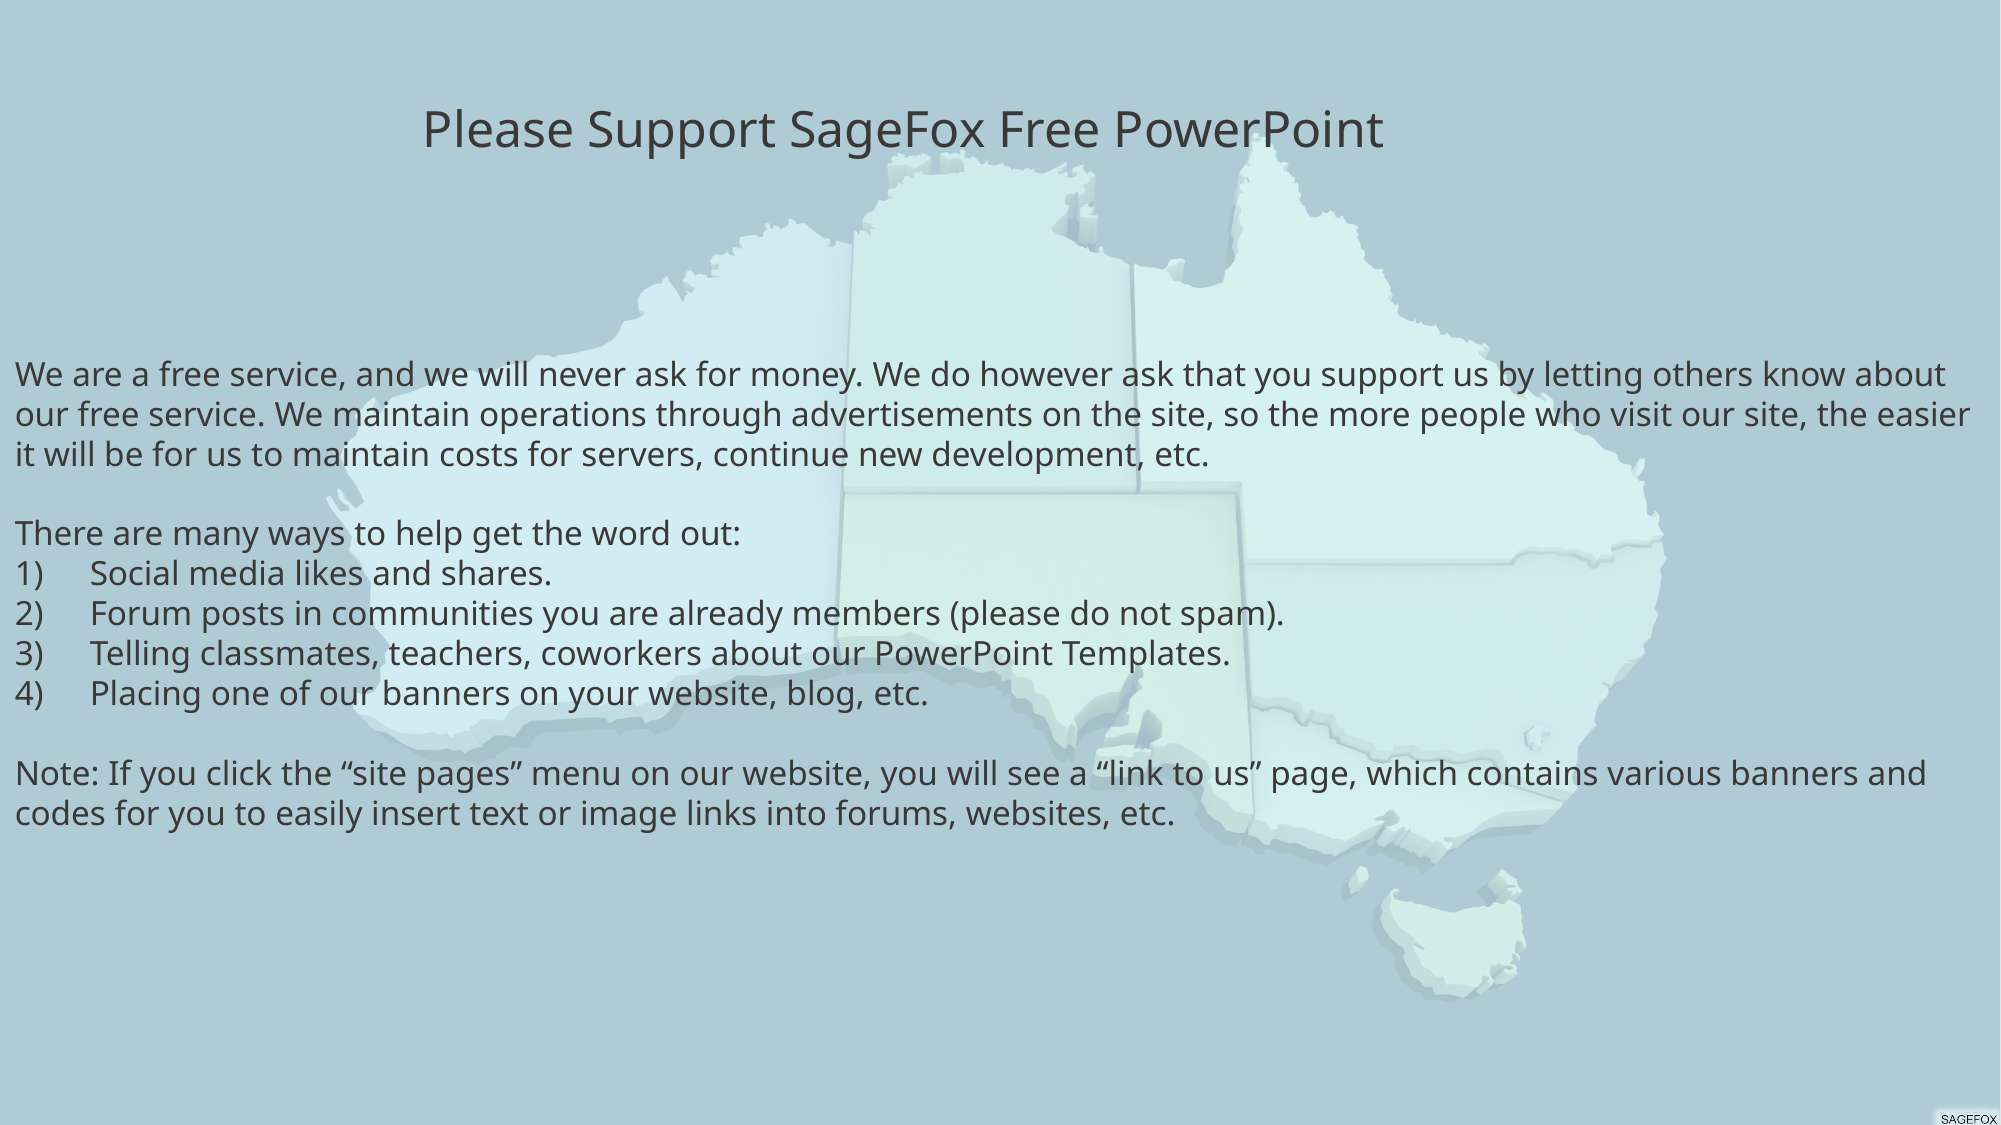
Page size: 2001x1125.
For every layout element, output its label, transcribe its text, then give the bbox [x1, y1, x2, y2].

title Please Support SageFox Free PowerPoint [363, 72, 1444, 190]
picture [1938, 1114, 1999, 1125]
text_box We are a free service, and we will never ask for money. We do however ask that you support us by letting others know about our free service. We maintain operations through advertisements on the site, so the more people who visit our site, the easier it will be for us to maintain costs for servers, continue new development, etc. There are many ways to help get the word out: Social media likes and shares. Forum posts in communities you are already members (please do not spam). Telling classmates, teachers, coworkers about our PowerPoint Templates. Placing one of our banners on your website, blog, etc. Note: If you click the “site pages” menu on our website, you will see a “link to us” page, which contains various banners and codes for you to easily insert text or image links into forums, websites, etc. [0, 0, 2000, 1125]
